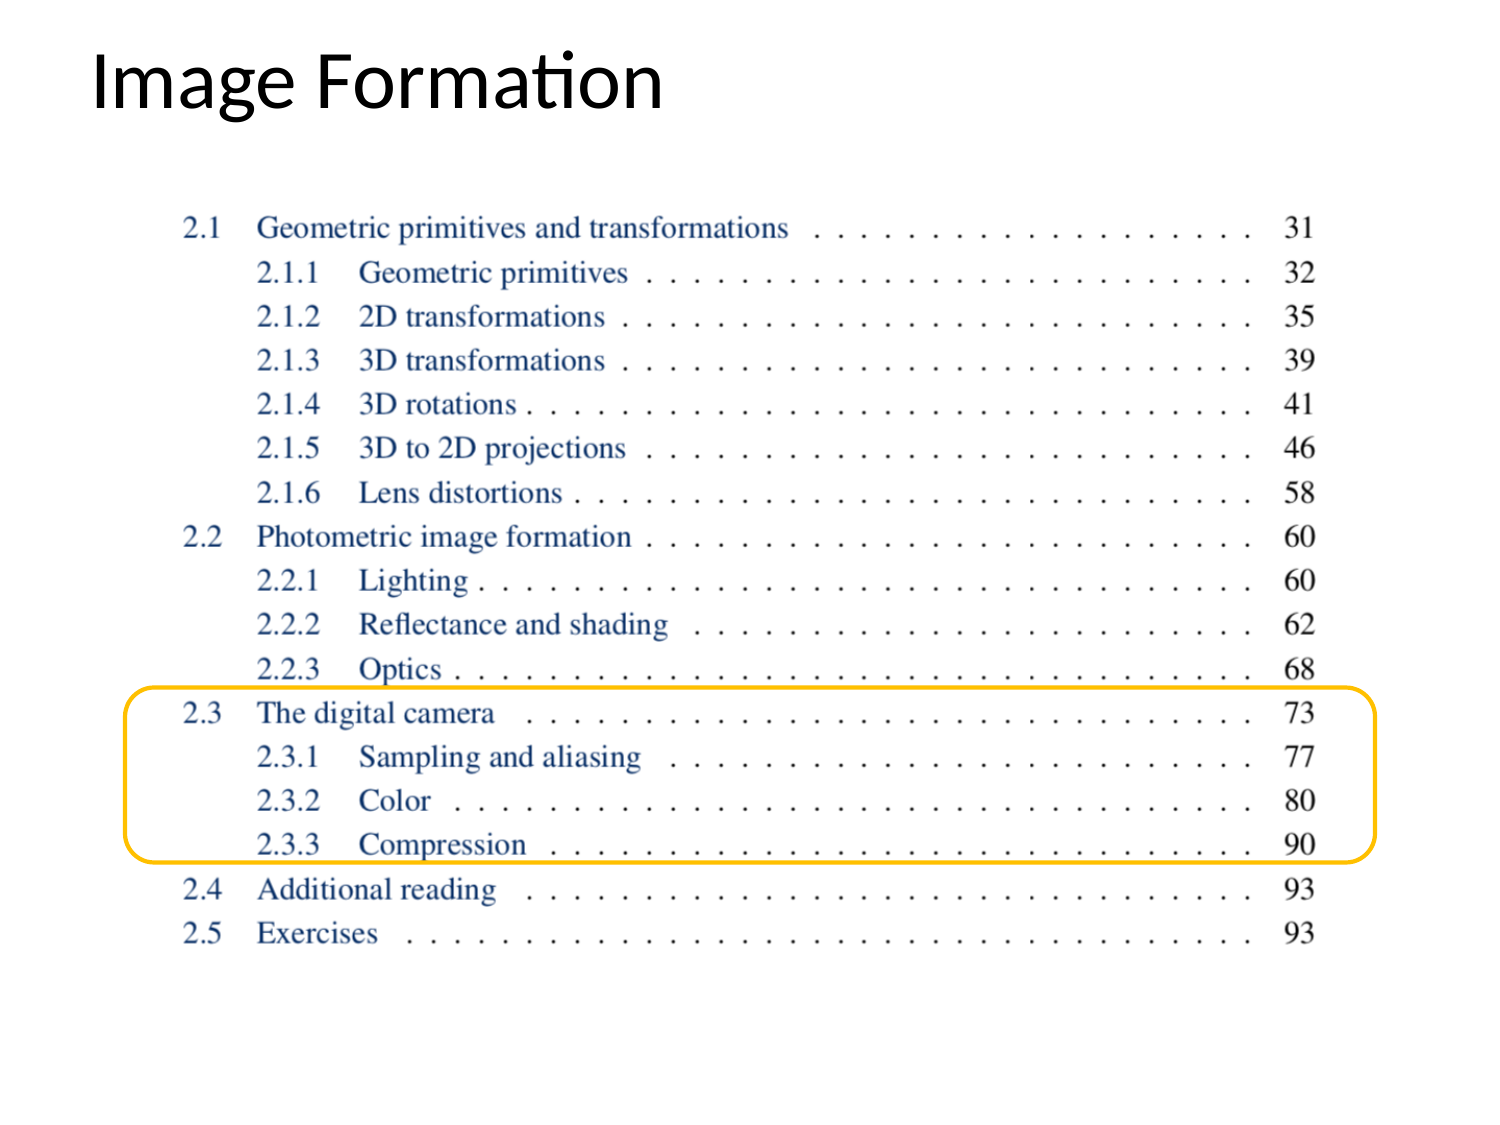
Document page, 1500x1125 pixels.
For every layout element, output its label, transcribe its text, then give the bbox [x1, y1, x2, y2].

text_box [1351, 685, 1378, 865]
title Image Formation [74, 0, 1426, 151]
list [153, 187, 1347, 980]
text_box [122, 686, 148, 864]
